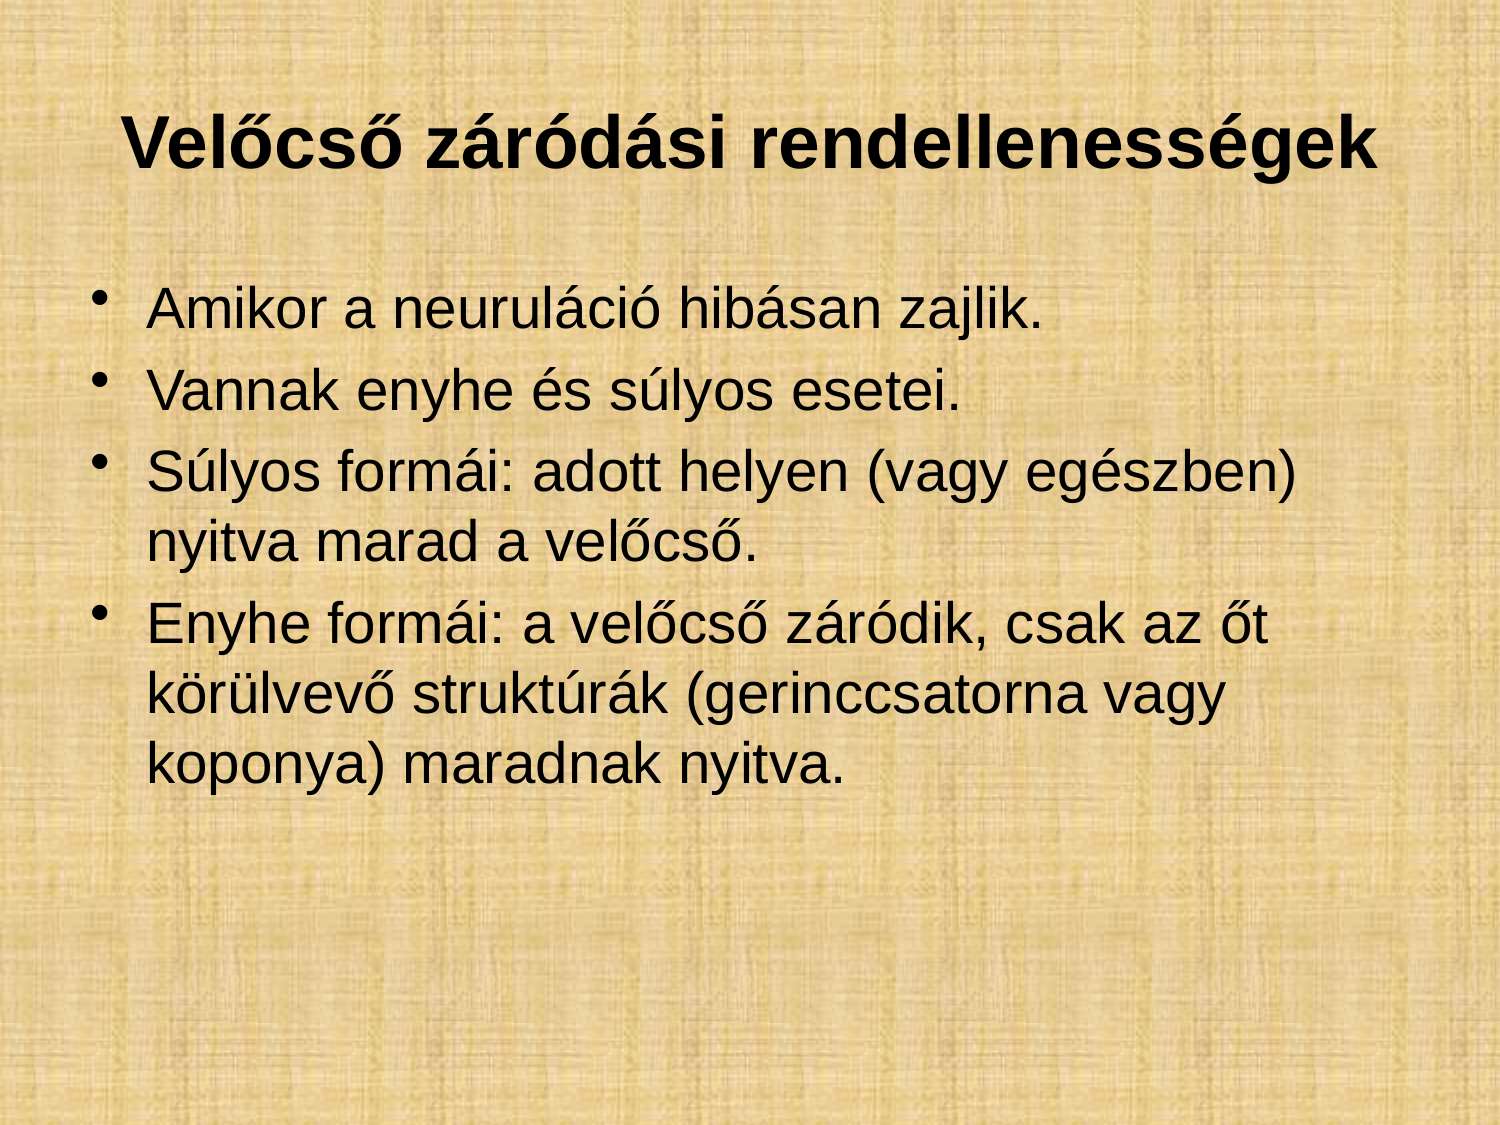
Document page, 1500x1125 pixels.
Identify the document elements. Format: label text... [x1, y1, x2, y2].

list Amikor a neuruláció hibásan zajlik. Vannak enyhe és súlyos esetei. Súlyos formái: adott helyen (vagy egészben) nyitva marad a velőcső. Enyhe formái: a velőcső záródik, csak az őt körülvevő struktúrák (gerinccsatorna vagy koponya) maradnak nyitva. [74, 262, 1426, 1006]
picture [0, 0, 1500, 1125]
title Velőcső záródási rendellenességek [74, 44, 1426, 233]
